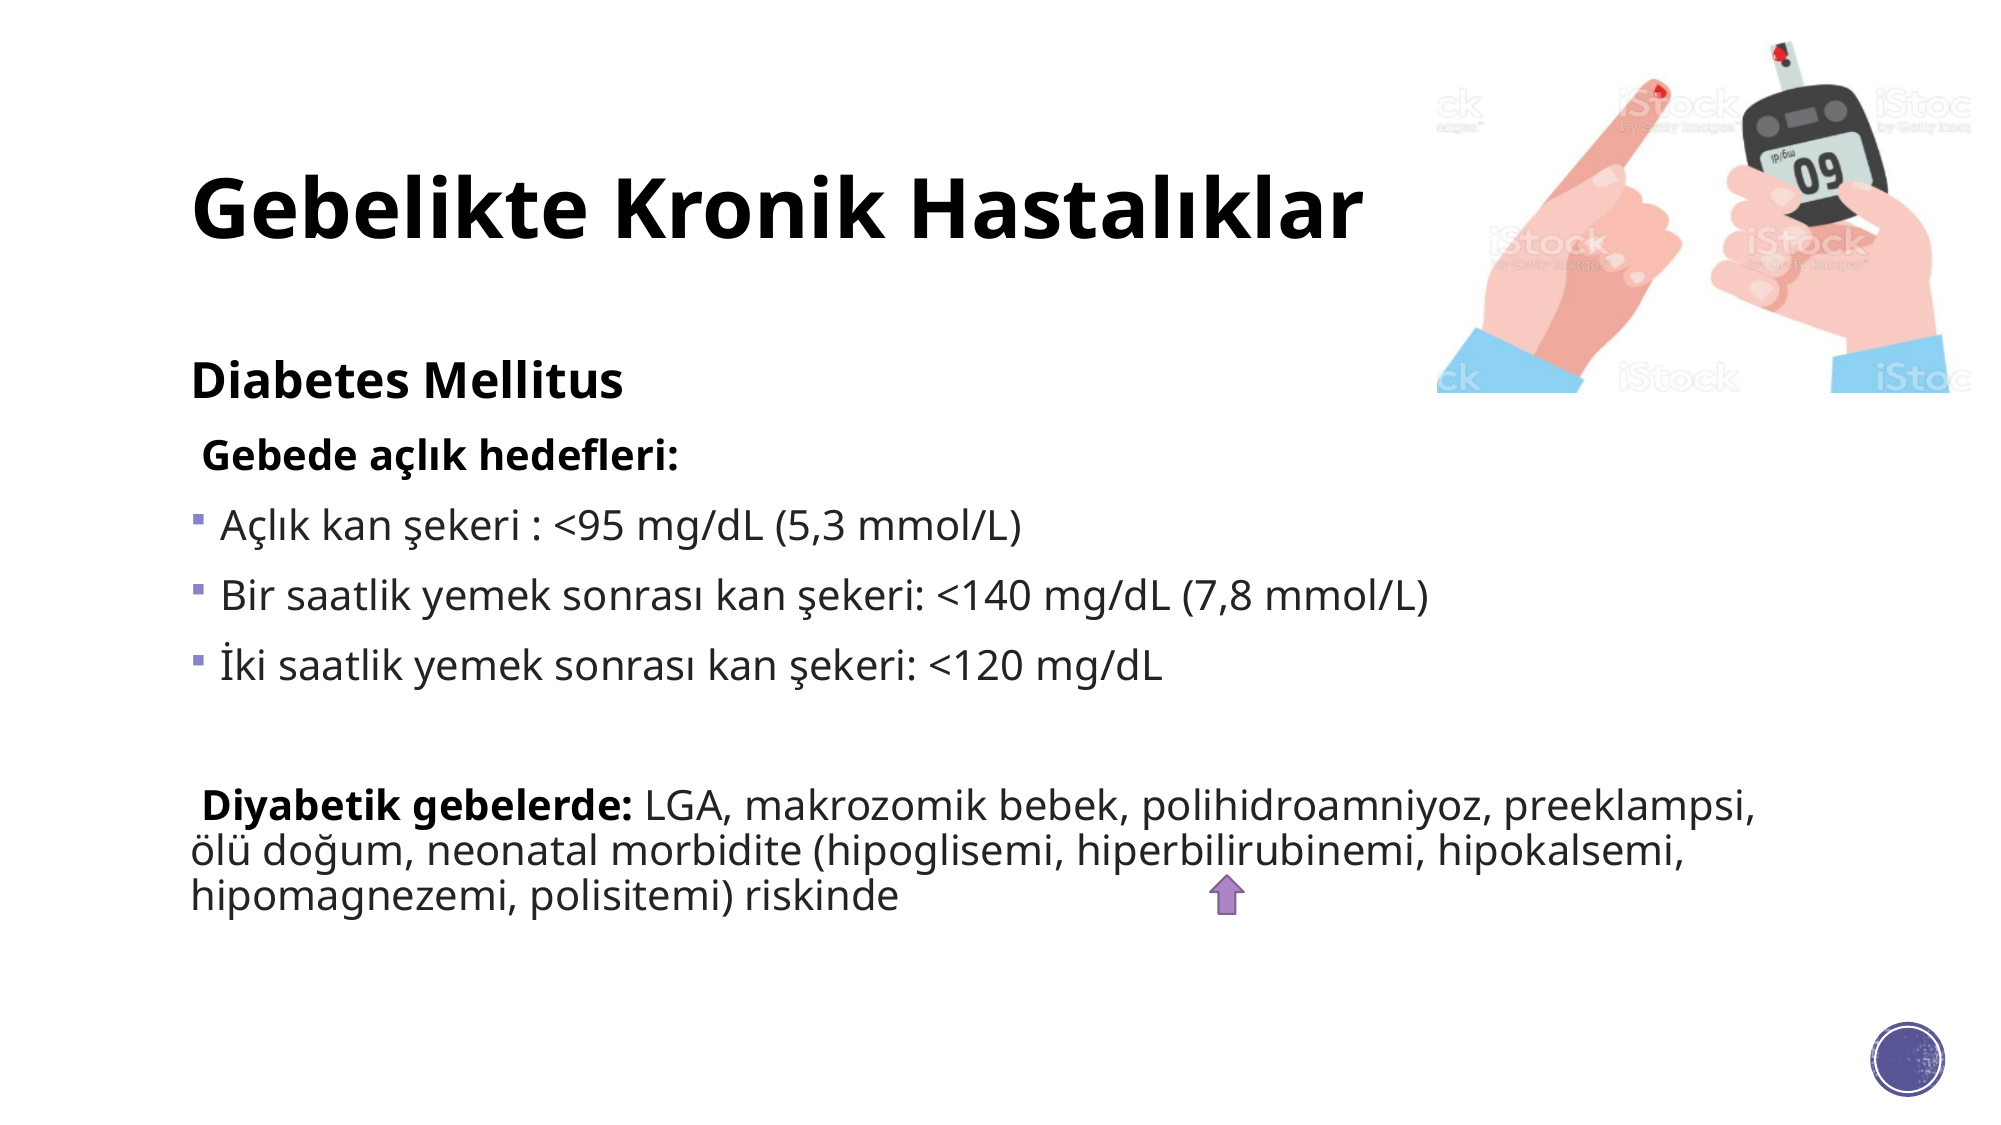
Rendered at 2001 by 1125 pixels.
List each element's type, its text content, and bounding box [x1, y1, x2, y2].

text_box [1209, 874, 1245, 915]
picture [1437, 30, 1971, 393]
title Gebelikte Kronik Hastalıklar [175, 79, 1437, 344]
list Diabetes Mellitus Gebede açlık hedefleri: Açlık kan şekeri : <95 mg/dL (5,3 mmol/L) Bir saatlik yemek sonrası kan şekeri: <140 mg/dL (7,8 mmol/L) İki saatlik yemek sonrası kan şekeri: <120 mg/dL Diyabetik gebelerde: LGA, makrozomik bebek, polihidroamniyoz, preeklampsi, ölü doğum, neonatal morbidite (hipoglisemi, hiperbilirubinemi, hipokalsemi, hipomagnezemi, polisitemi) riskinde [175, 348, 1826, 1013]
